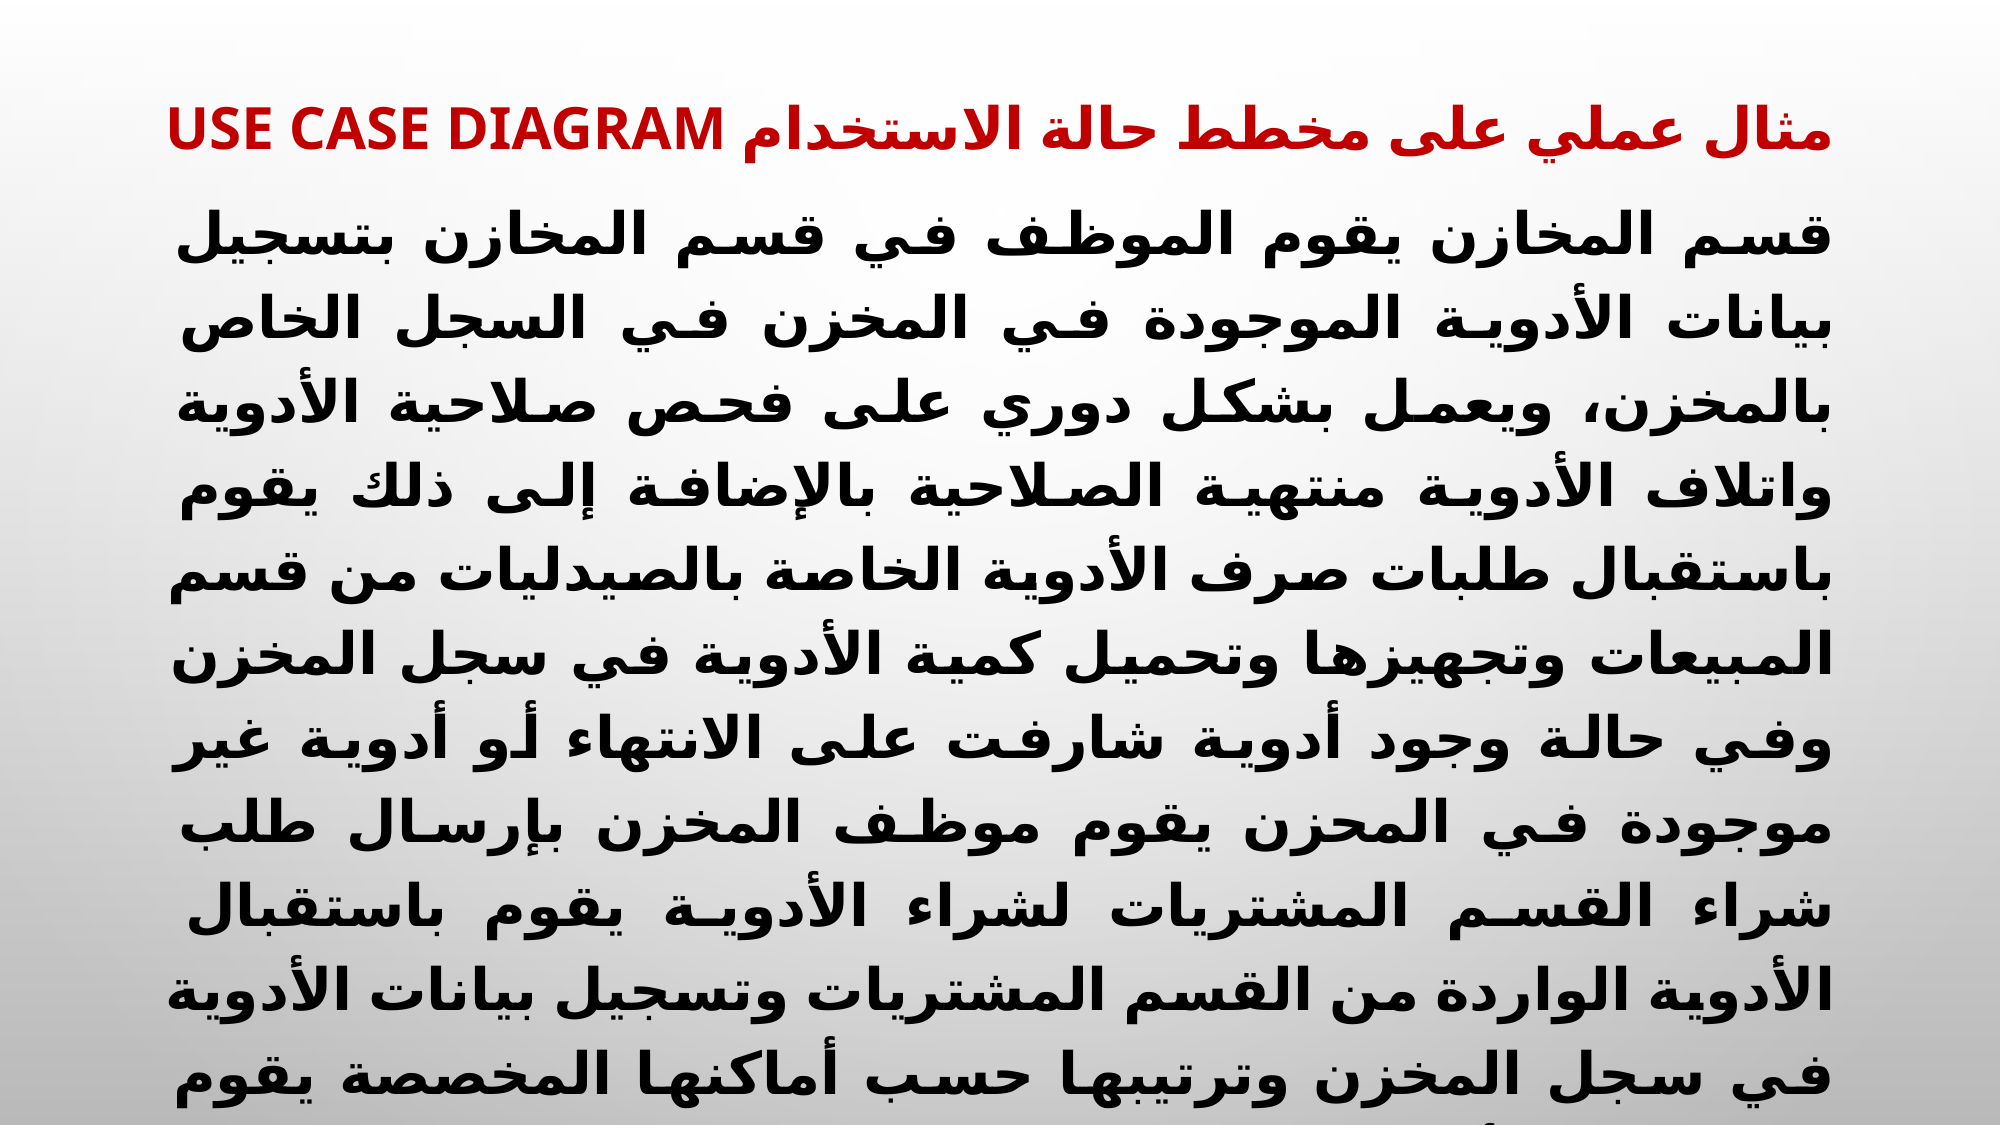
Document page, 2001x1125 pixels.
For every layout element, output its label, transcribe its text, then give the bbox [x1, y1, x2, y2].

list مثال عملي على مخطط حالة الاستخدام use case diagram قسم المخازن يقوم الموظف في قسم المخازن بتسجيل بيانات الأدوية الموجودة في المخزن في السجل الخاص بالمخزن، ويعمل بشكل دوري على فحص صلاحية الأدوية واتلاف الأدوية منتهية الصلاحية بالإضافة إلى ذلك يقوم باستقبال طلبات صرف الأدوية الخاصة بالصيدليات من قسم المبيعات وتجهيزها وتحميل كمية الأدوية في سجل المخزن وفي حالة وجود أدوية شارفت على الانتهاء أو أدوية غير موجودة في المحزن يقوم موظف المخزن بإرسال طلب شراء القسم المشتريات لشراء الأدوية يقوم باستقبال الأدوية الواردة من القسم المشتريات وتسجيل بيانات الأدوية في سجل المخزن وترتيبها حسب أماكنها المخصصة يقوم باستقبال الأدوية المرجعة من قسم المبيعات واعادتها في المخزن مع تعديل كمية الدواء المرجع في السجل الخاص بالمخزن [149, 70, 1851, 950]
picture [0, 0, 2000, 1125]
